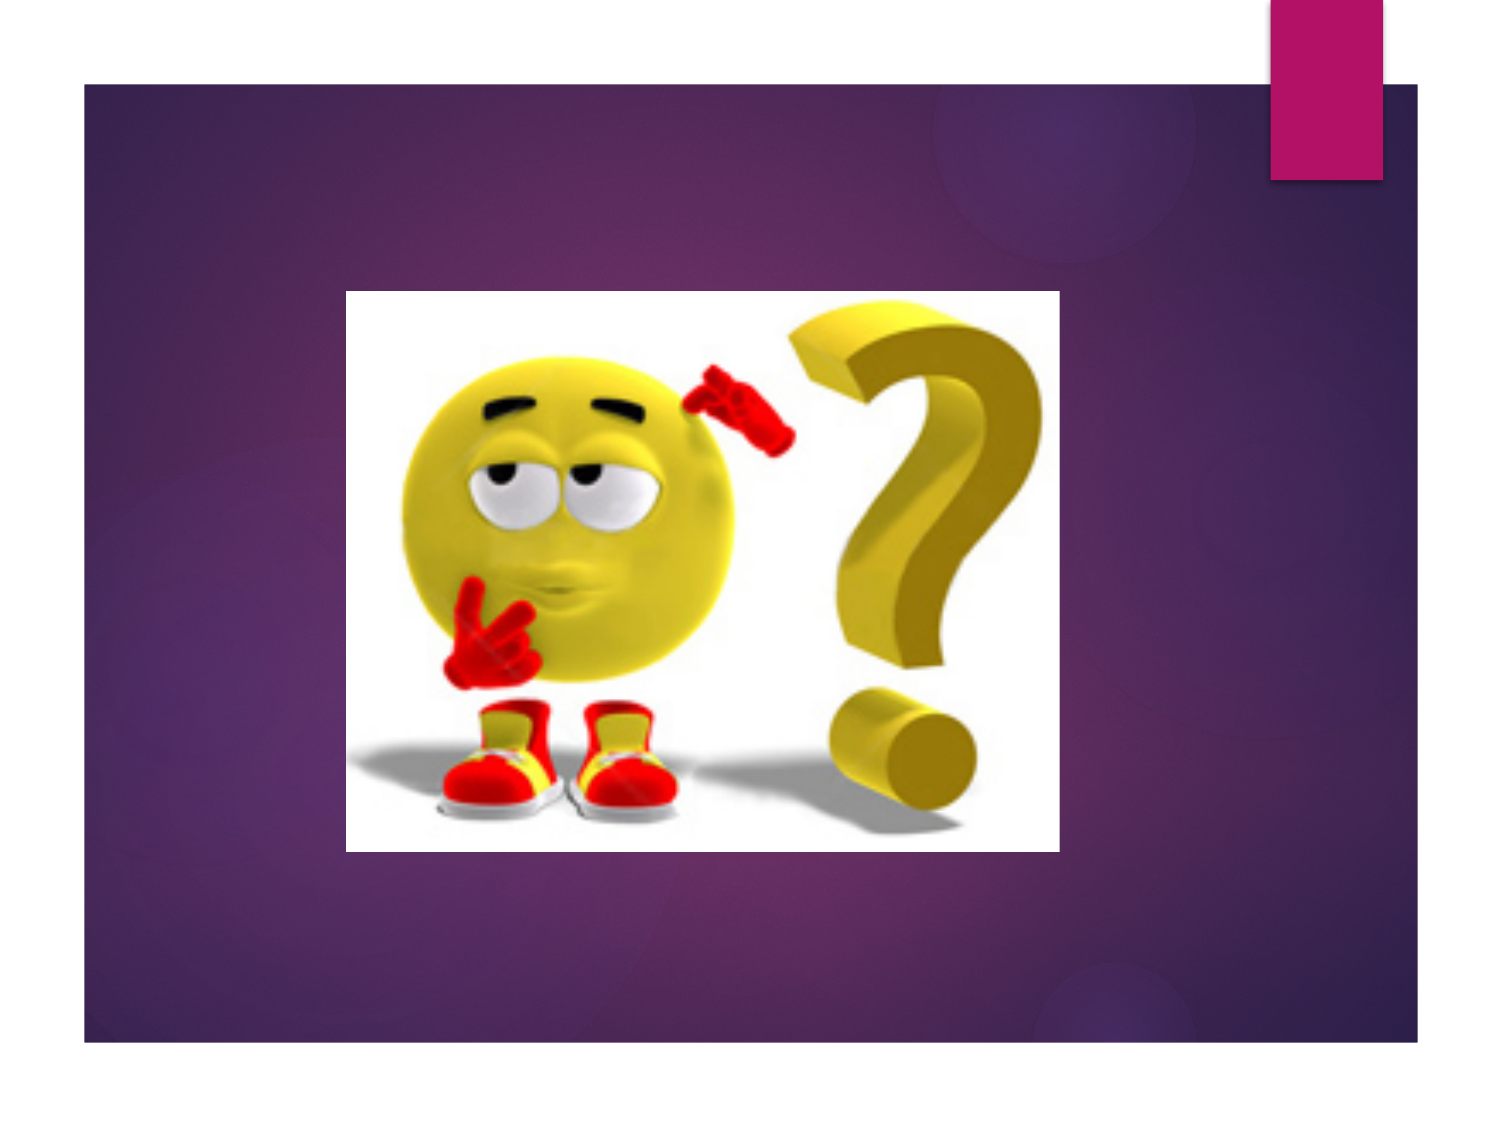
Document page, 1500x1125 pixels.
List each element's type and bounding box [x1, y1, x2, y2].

picture [345, 290, 1060, 852]
text_box [0, 0, 1500, 1125]
